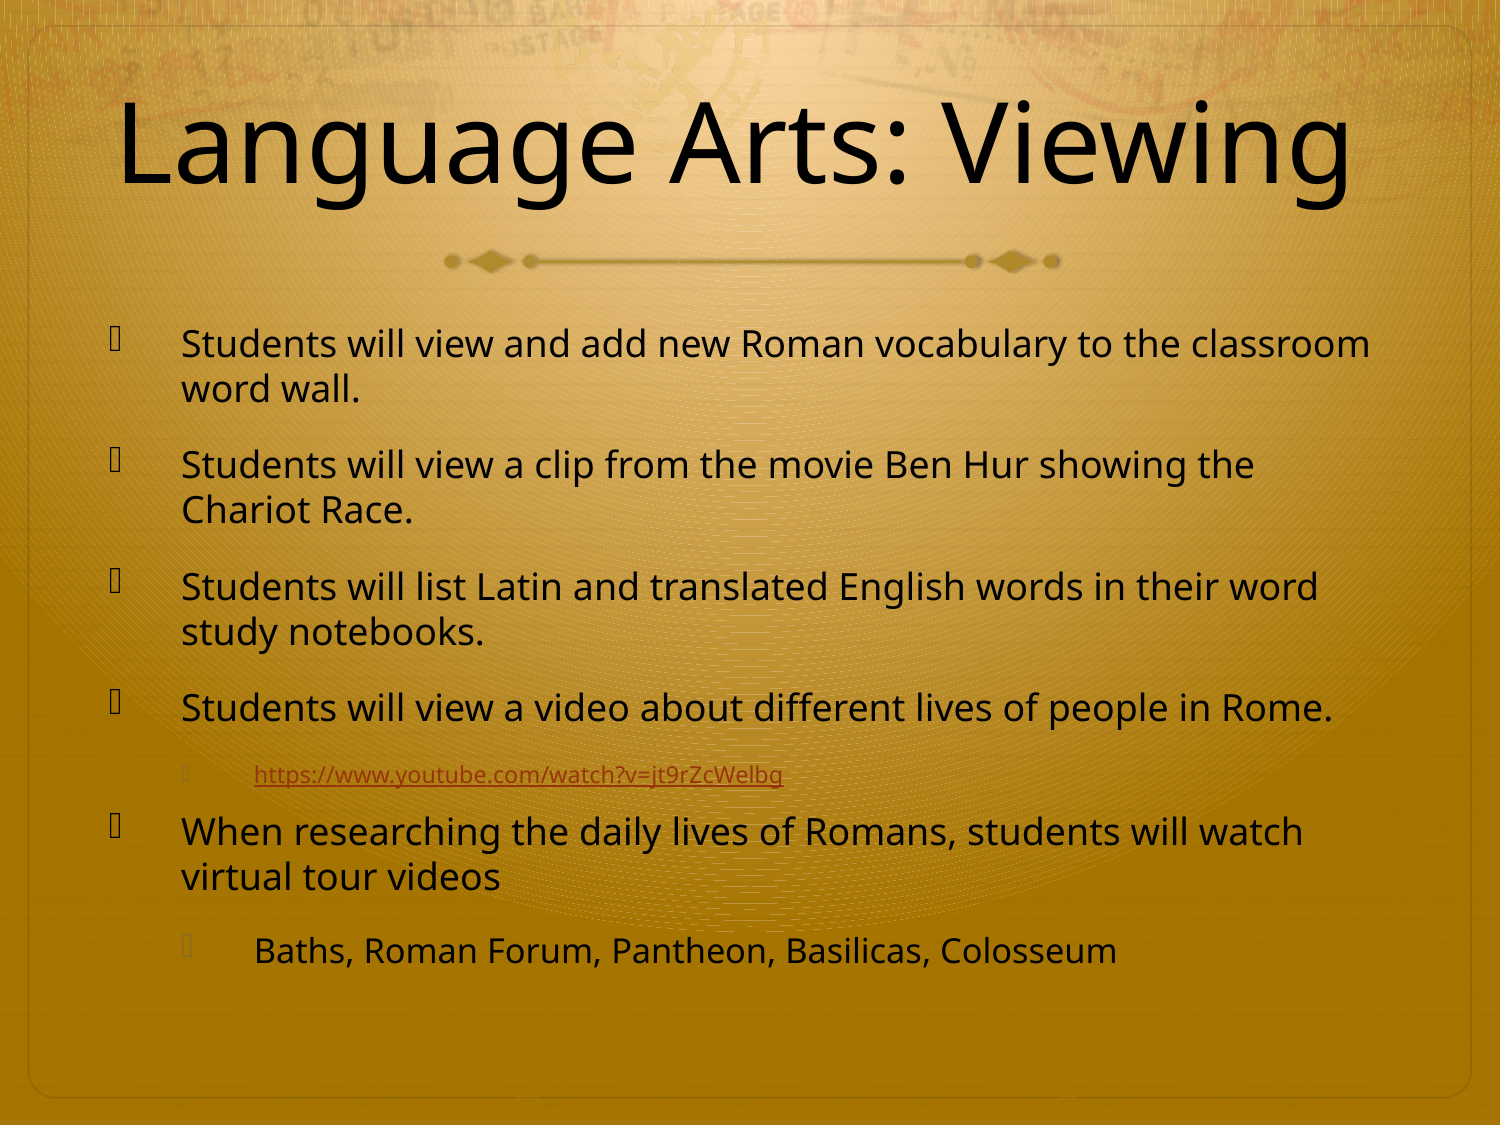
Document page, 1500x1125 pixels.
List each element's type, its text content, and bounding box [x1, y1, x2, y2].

title Language Arts: Viewing [93, 45, 1407, 233]
picture [0, 0, 1500, 1125]
list Students will view and add new Roman vocabulary to the classroom word wall. Students will view a clip from the movie Ben Hur showing the Chariot Race. Students will list Latin and translated English words in their word study notebooks. Students will view a video about different lives of people in Rome. https://www.youtube.com/watch?v=jt9rZcWelbg When researching the daily lives of Romans, students will watch virtual tour videos Baths, Roman Forum, Pantheon, Basilicas, Colosseum [93, 312, 1407, 988]
